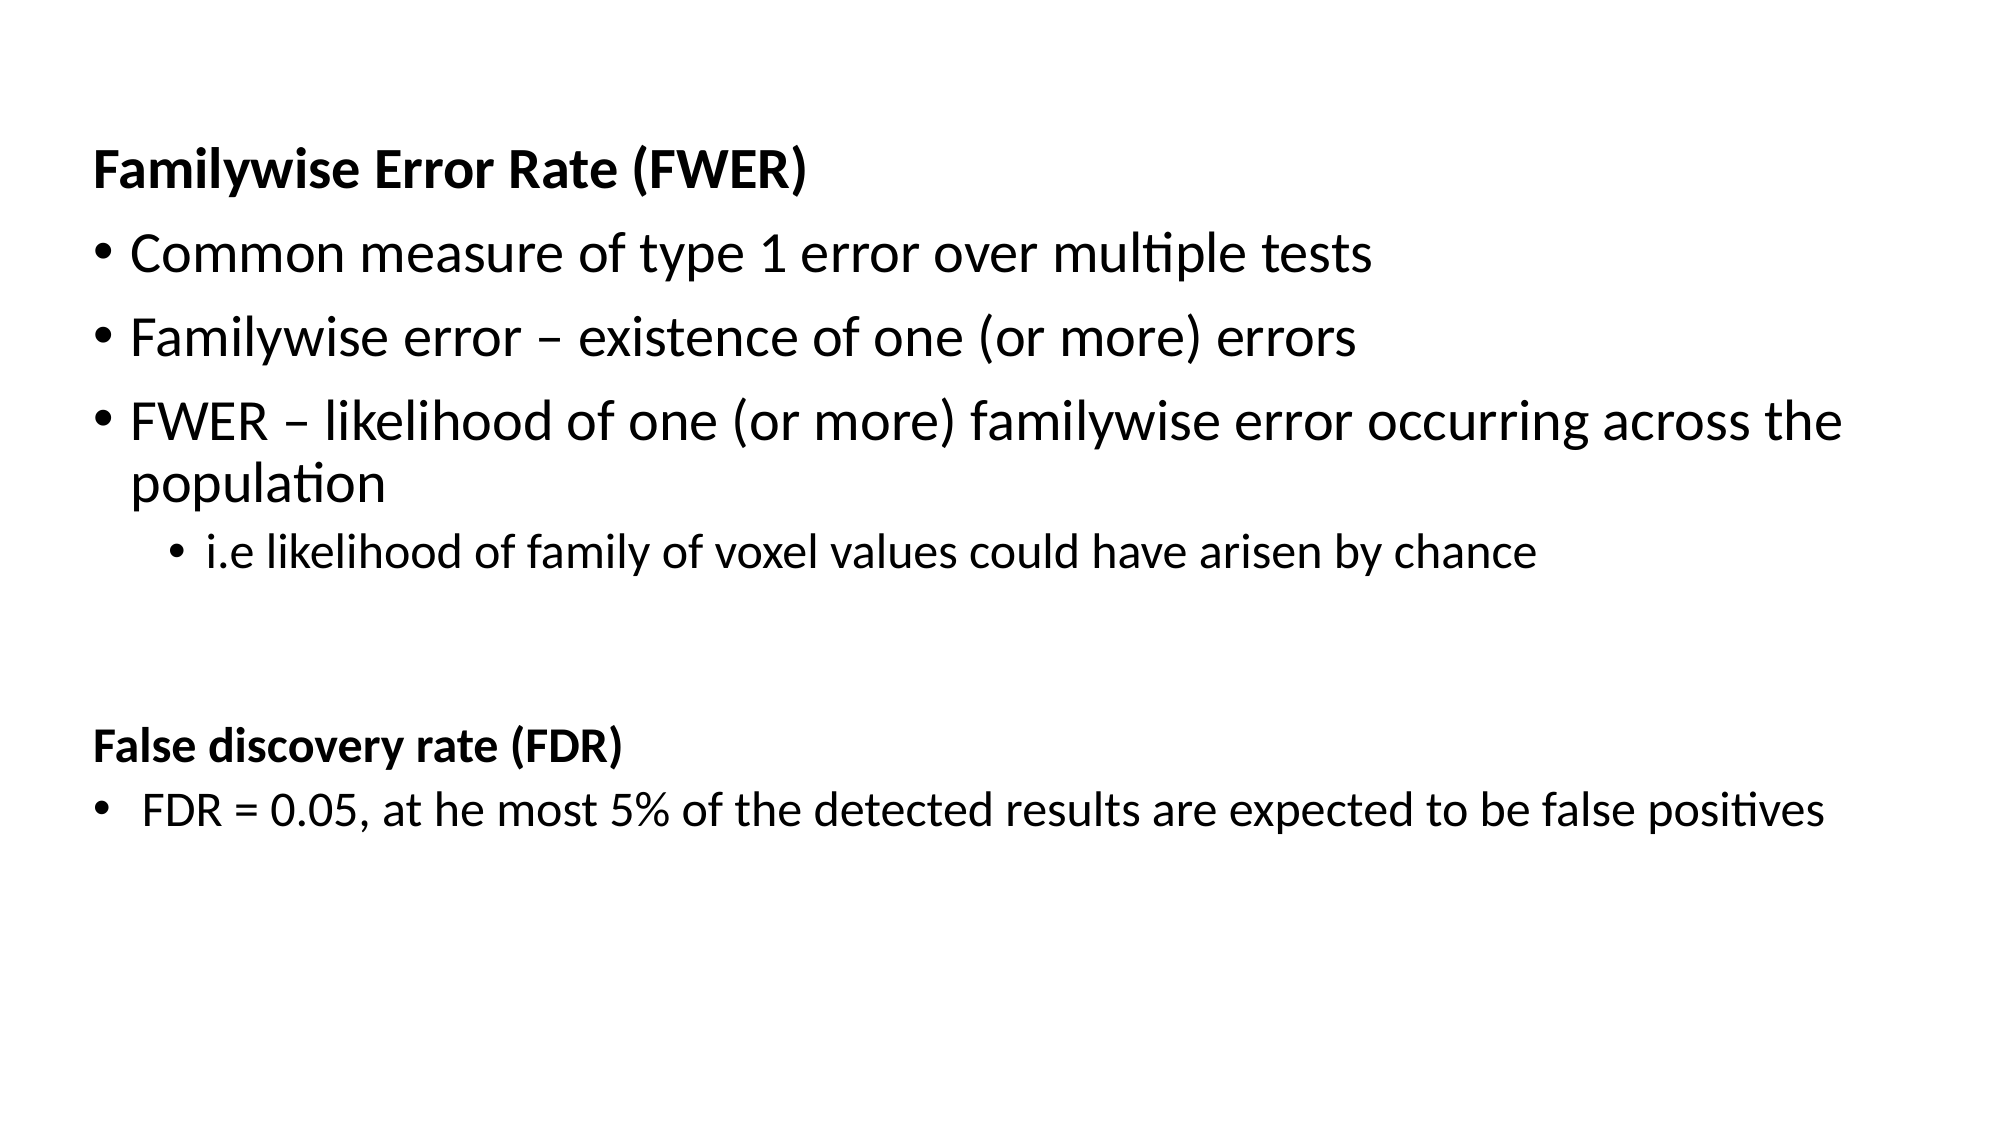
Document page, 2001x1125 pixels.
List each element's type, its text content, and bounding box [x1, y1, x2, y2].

text_box Familywise Error Rate (FWER) Common measure of type 1 error over multiple tests Familywise error – existence of one (or more) errors FWER – likelihood of one (or more) familywise error occurring across the population i.e likelihood of family of voxel values could have arisen by chance False discovery rate (FDR) FDR = 0.05, at he most 5% of the detected results are expected to be false positives [78, 131, 1868, 1003]
